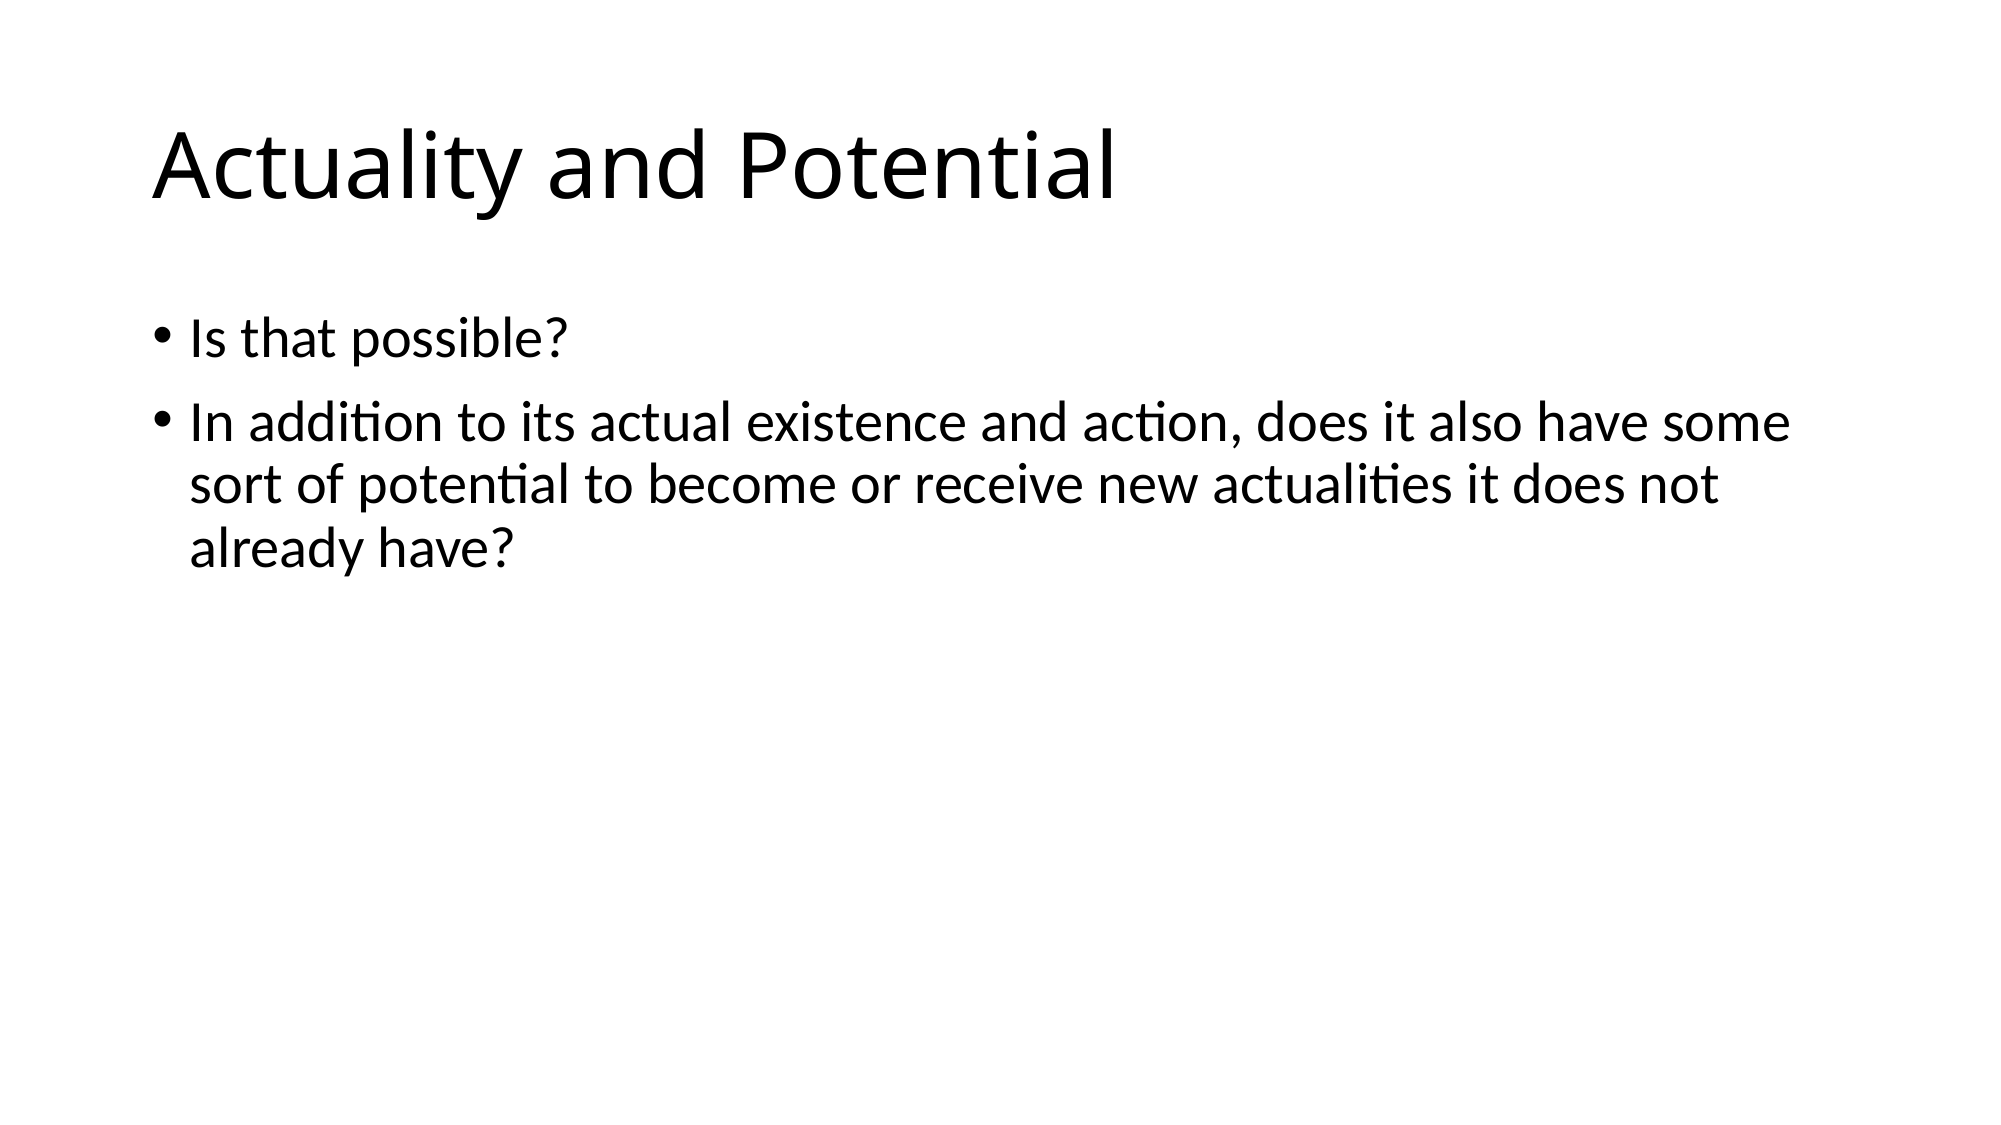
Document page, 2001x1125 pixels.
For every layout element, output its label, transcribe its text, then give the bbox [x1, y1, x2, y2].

title Actuality and Potential [137, 59, 1863, 278]
list Is that possible? In addition to its actual existence and action, does it also have some sort of potential to become or receive new actualities it does not already have? [137, 299, 1863, 1014]
